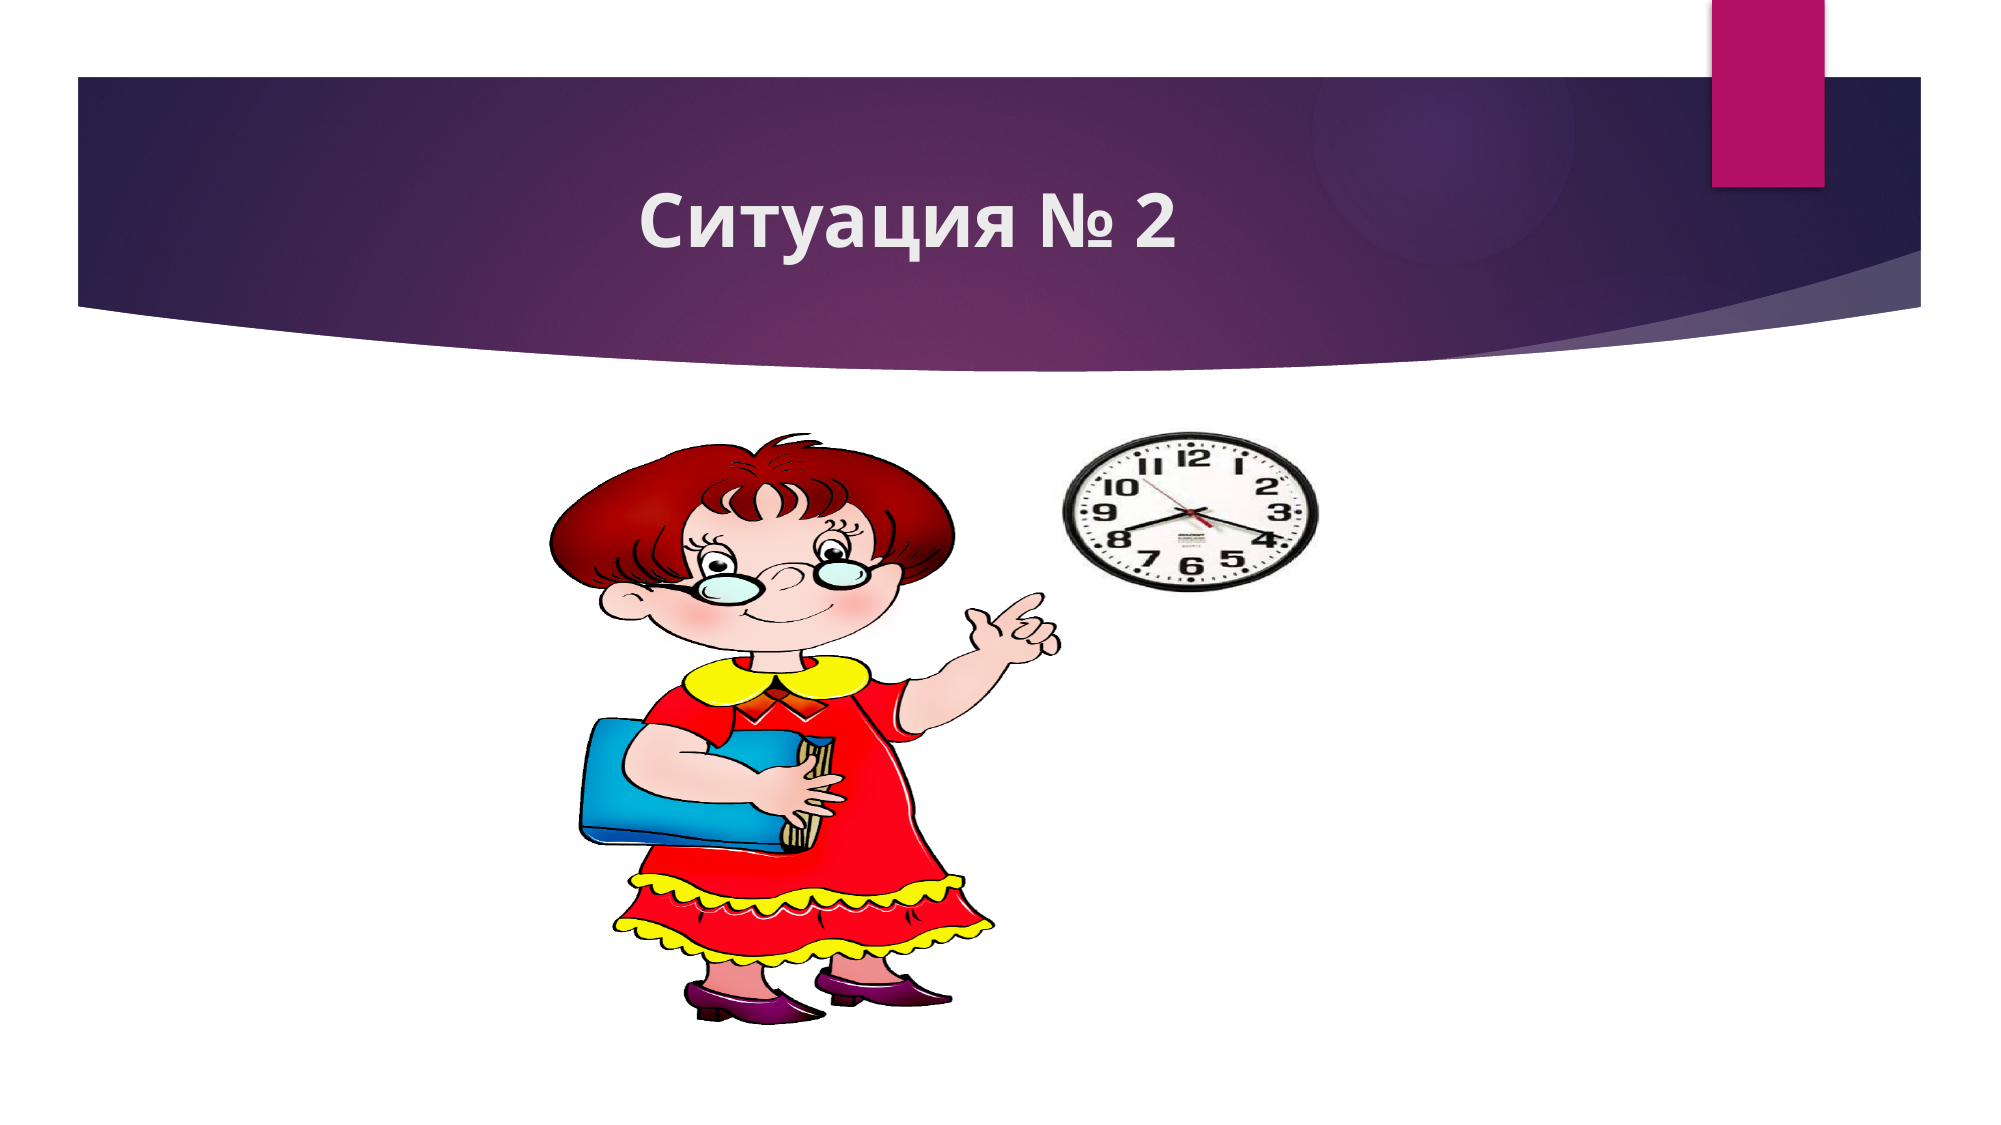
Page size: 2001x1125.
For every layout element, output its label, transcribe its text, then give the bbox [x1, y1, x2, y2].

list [518, 426, 1337, 1043]
title Ситуация № 2 [189, 159, 1627, 276]
